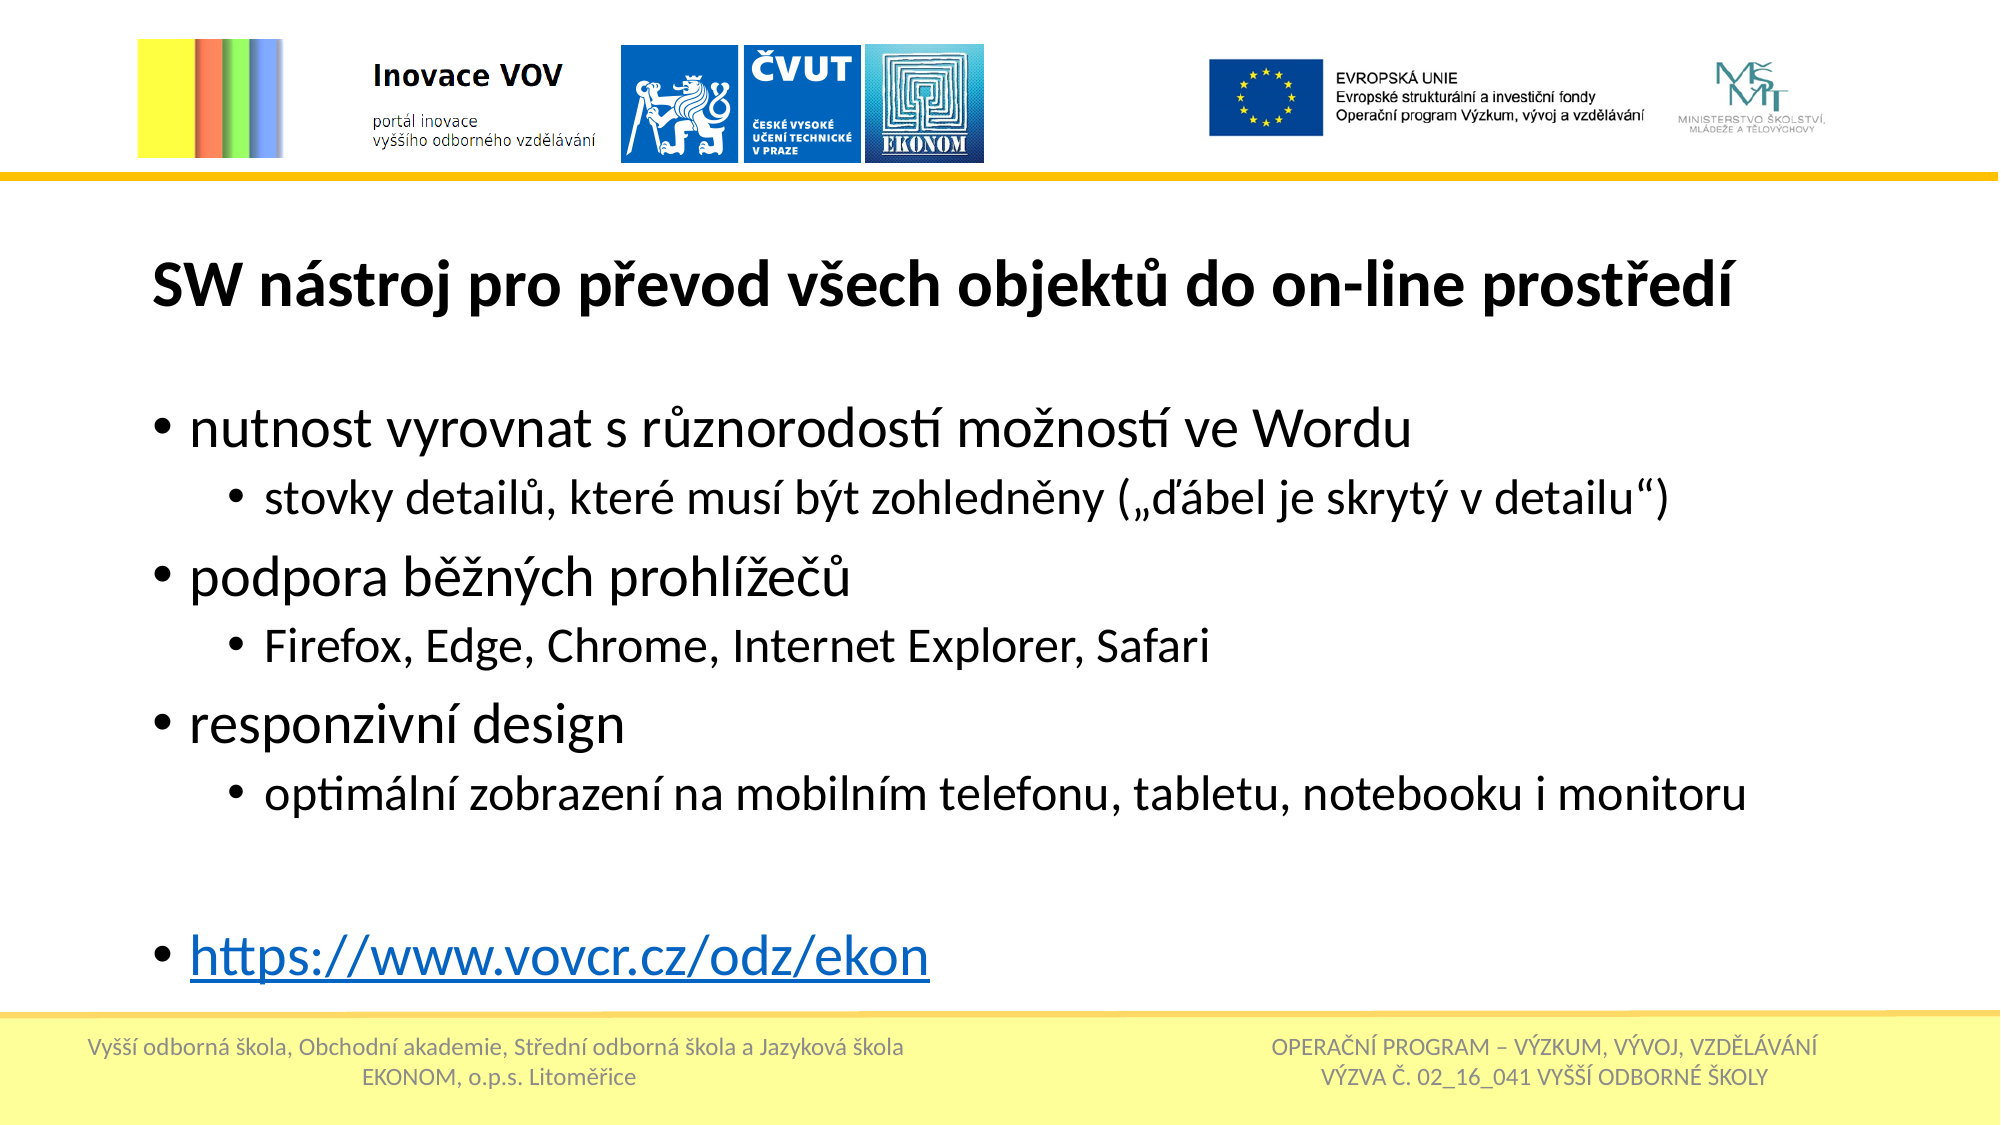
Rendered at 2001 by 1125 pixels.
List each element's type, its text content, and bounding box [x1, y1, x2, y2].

footer Vyšší odborná škola, Obchodní akademie, Střední odborná škola a Jazyková škola EKONOM, o.p.s. Litoměřice [22, 1018, 978, 1103]
picture [137, 39, 861, 163]
text_box Operační program – výzkum, vývoj, vzdělávání VÝZVA Č. 02_16_041 VYŠŠÍ ODBORNÉ ŠKOLY [1130, 1015, 1960, 1106]
list nutnost vyrovnat s různorodostí možností ve Wordu stovky detailů, které musí být zohledněny („ďábel je skrytý v detailu“) podpora běžných prohlížečů Firefox, Edge, Chrome, Internet Explorer, Safari responzivní design optimální zobrazení na mobilním telefonu, tabletu, notebooku i monitoru https://www.vovcr.cz/odz/ekon [137, 299, 1863, 1014]
title SW nástroj pro převod všech objektů do on-line prostředí [137, 185, 1863, 299]
picture [865, 44, 984, 163]
picture [1170, 20, 1863, 172]
